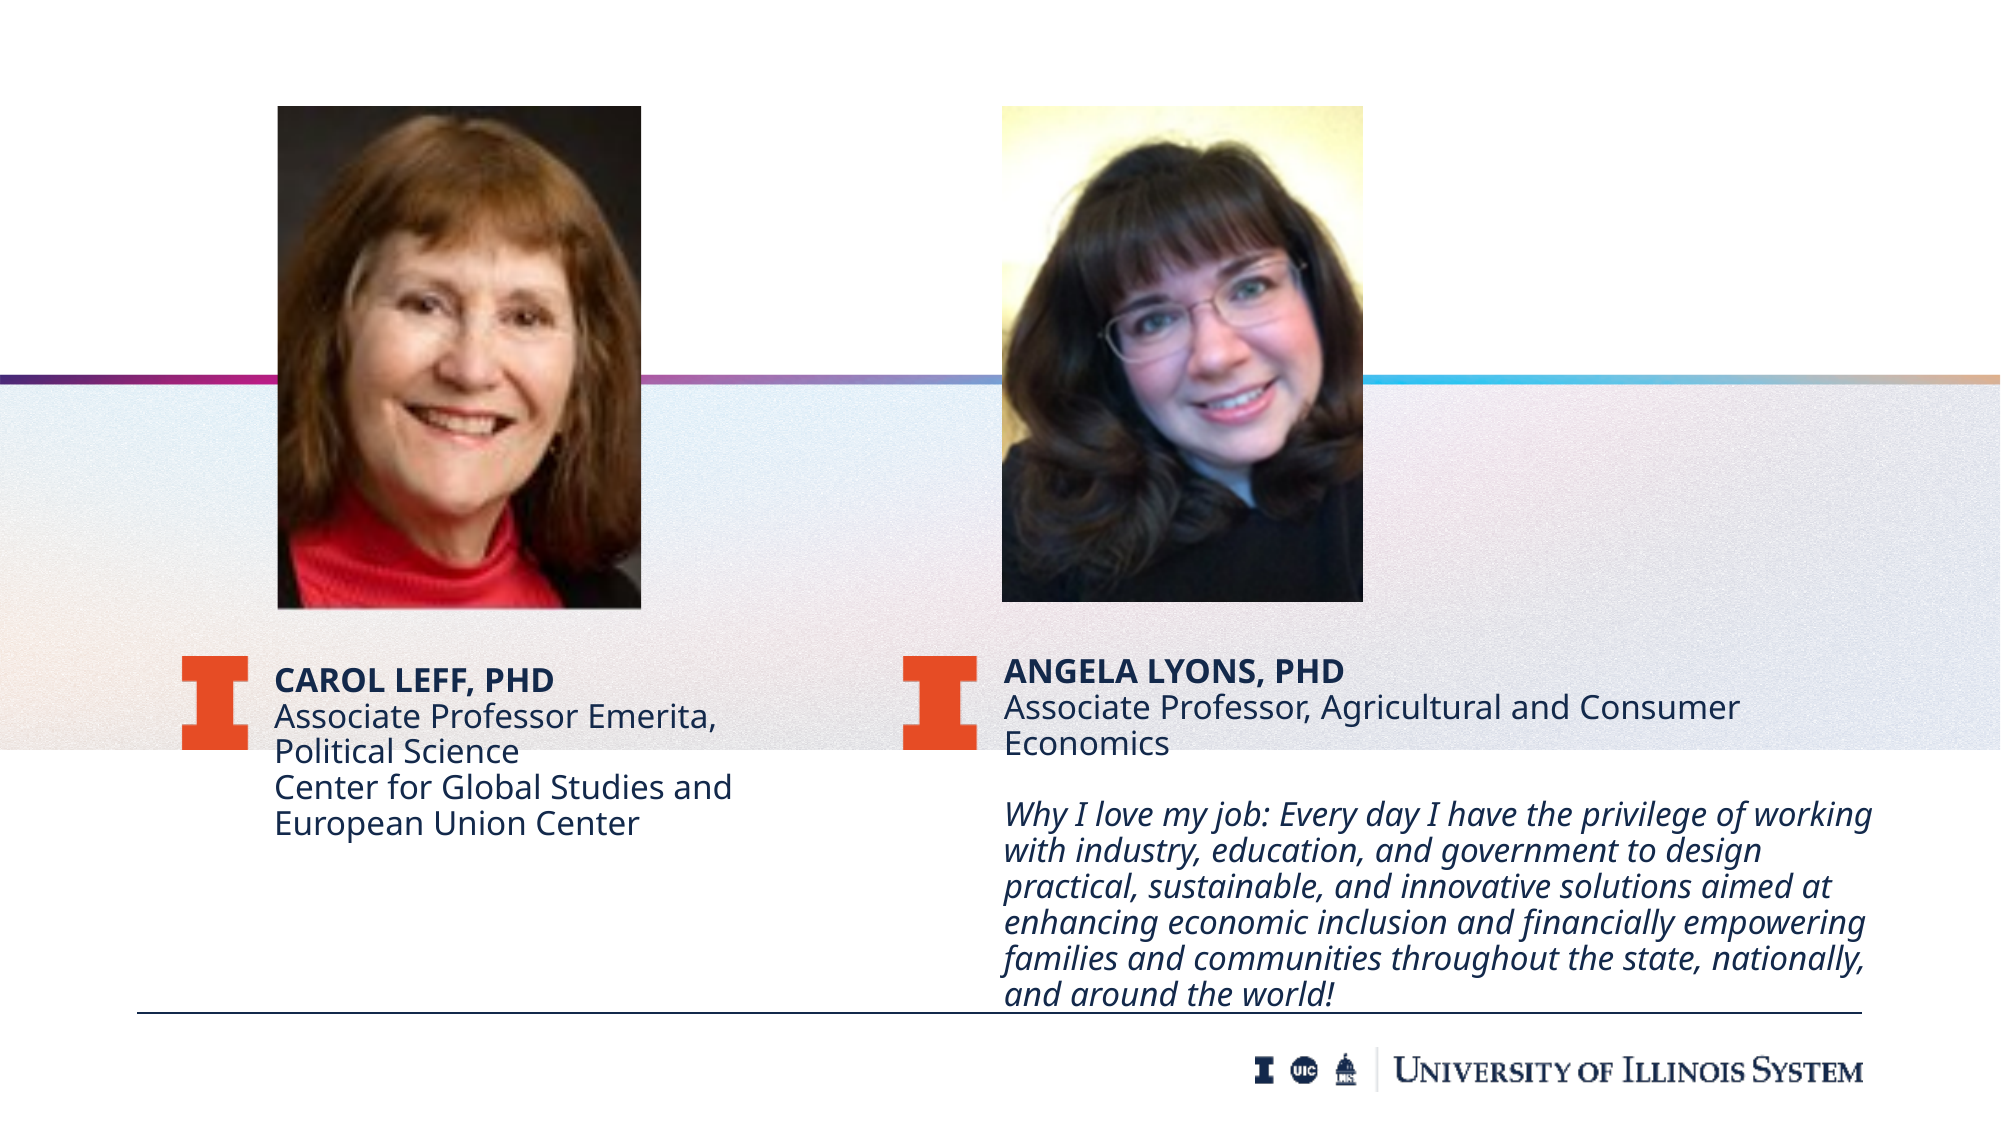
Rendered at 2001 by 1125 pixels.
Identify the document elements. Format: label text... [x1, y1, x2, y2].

picture [0, 0, 2001, 1125]
list CAROL LEFF, PHD Associate Professor Emerita, Political Science Center for Global Studies and European Union Center [259, 656, 772, 1057]
text_box ANGELA LYONS, PHD Associate Professor, Agricultural and Consumer Economics Why I love my job: Every day I have the privilege of working with industry, education, and government to design practical, sustainable, and innovative solutions aimed at enhancing economic inclusion and financially empowering families and communities throughout the state, nationally, and around the world! [988, 647, 1893, 1048]
